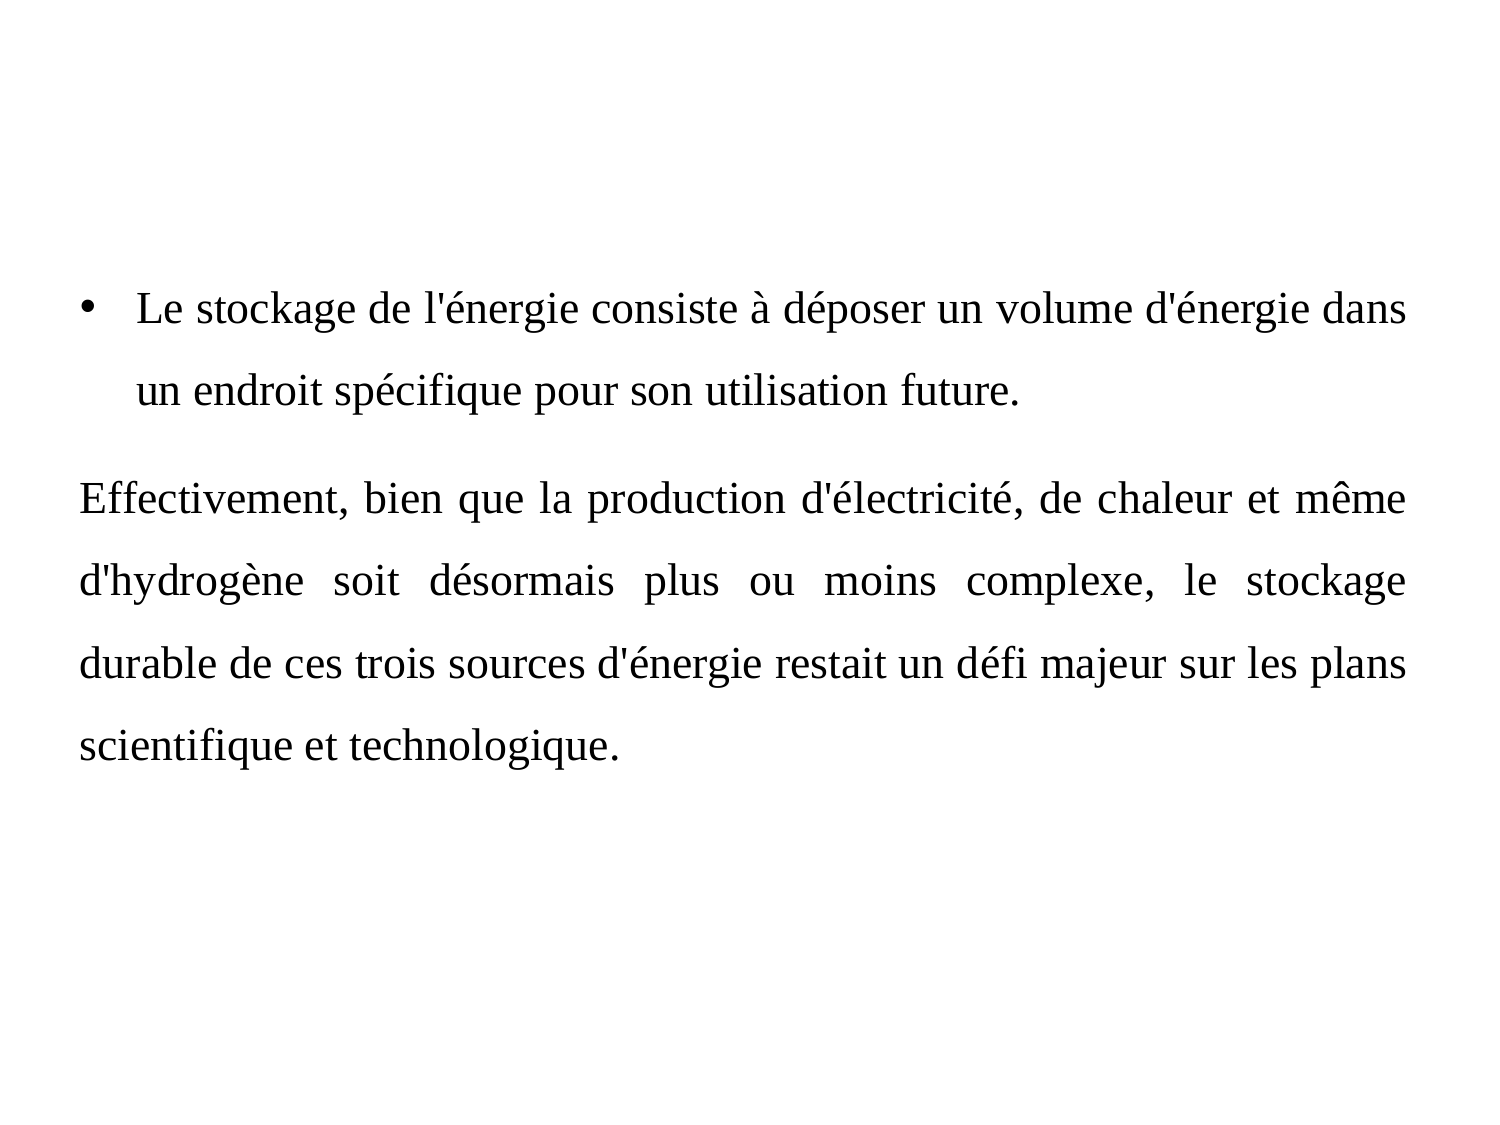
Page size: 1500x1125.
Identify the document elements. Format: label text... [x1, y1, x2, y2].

text_box Le stockage de l'énergie consiste à déposer un volume d'énergie dans un endroit spécifique pour son utilisation future. Effectivement, bien que la production d'électricité, de chaleur et même d'hydrogène soit désormais plus ou moins complexe, le stockage durable de ces trois sources d'énergie restait un défi majeur sur les plans scientifique et technologique. [64, 242, 1424, 778]
